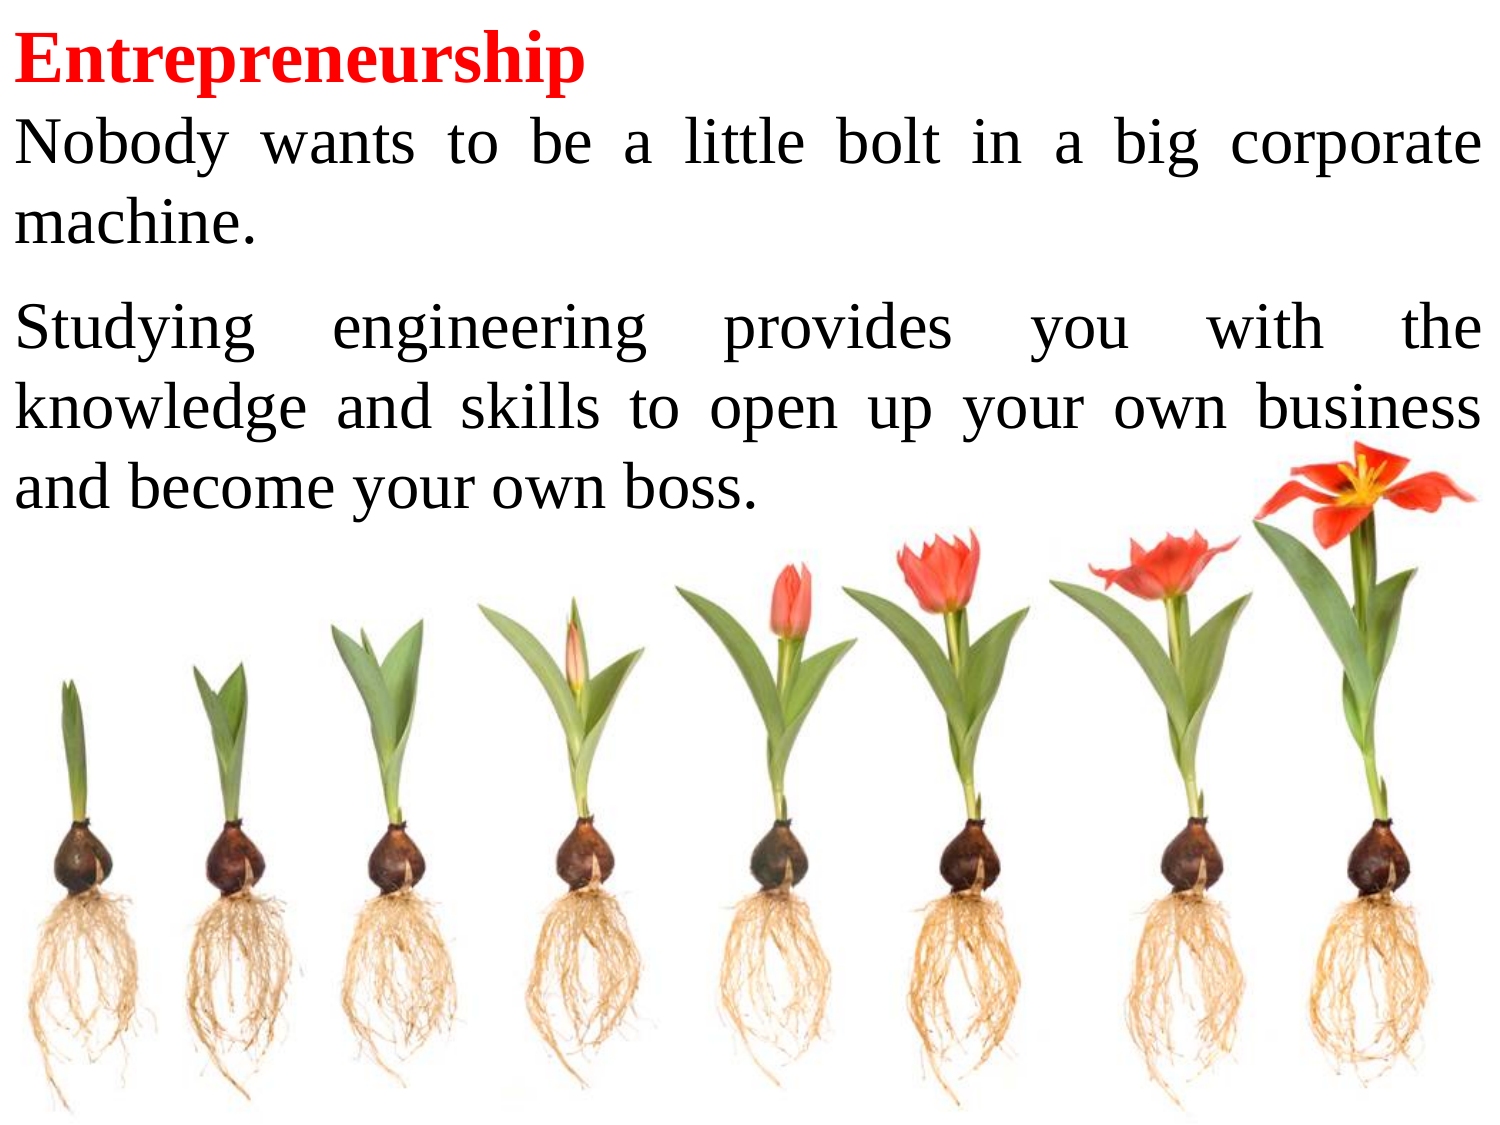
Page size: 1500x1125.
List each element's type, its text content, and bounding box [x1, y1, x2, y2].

text_box Entrepreneurship Nobody wants to be a little bolt in a big corporate machine. Studying engineering provides you with the knowledge and skills to open up your own business and become your own boss. [0, 0, 1500, 361]
picture [0, 362, 1500, 1125]
